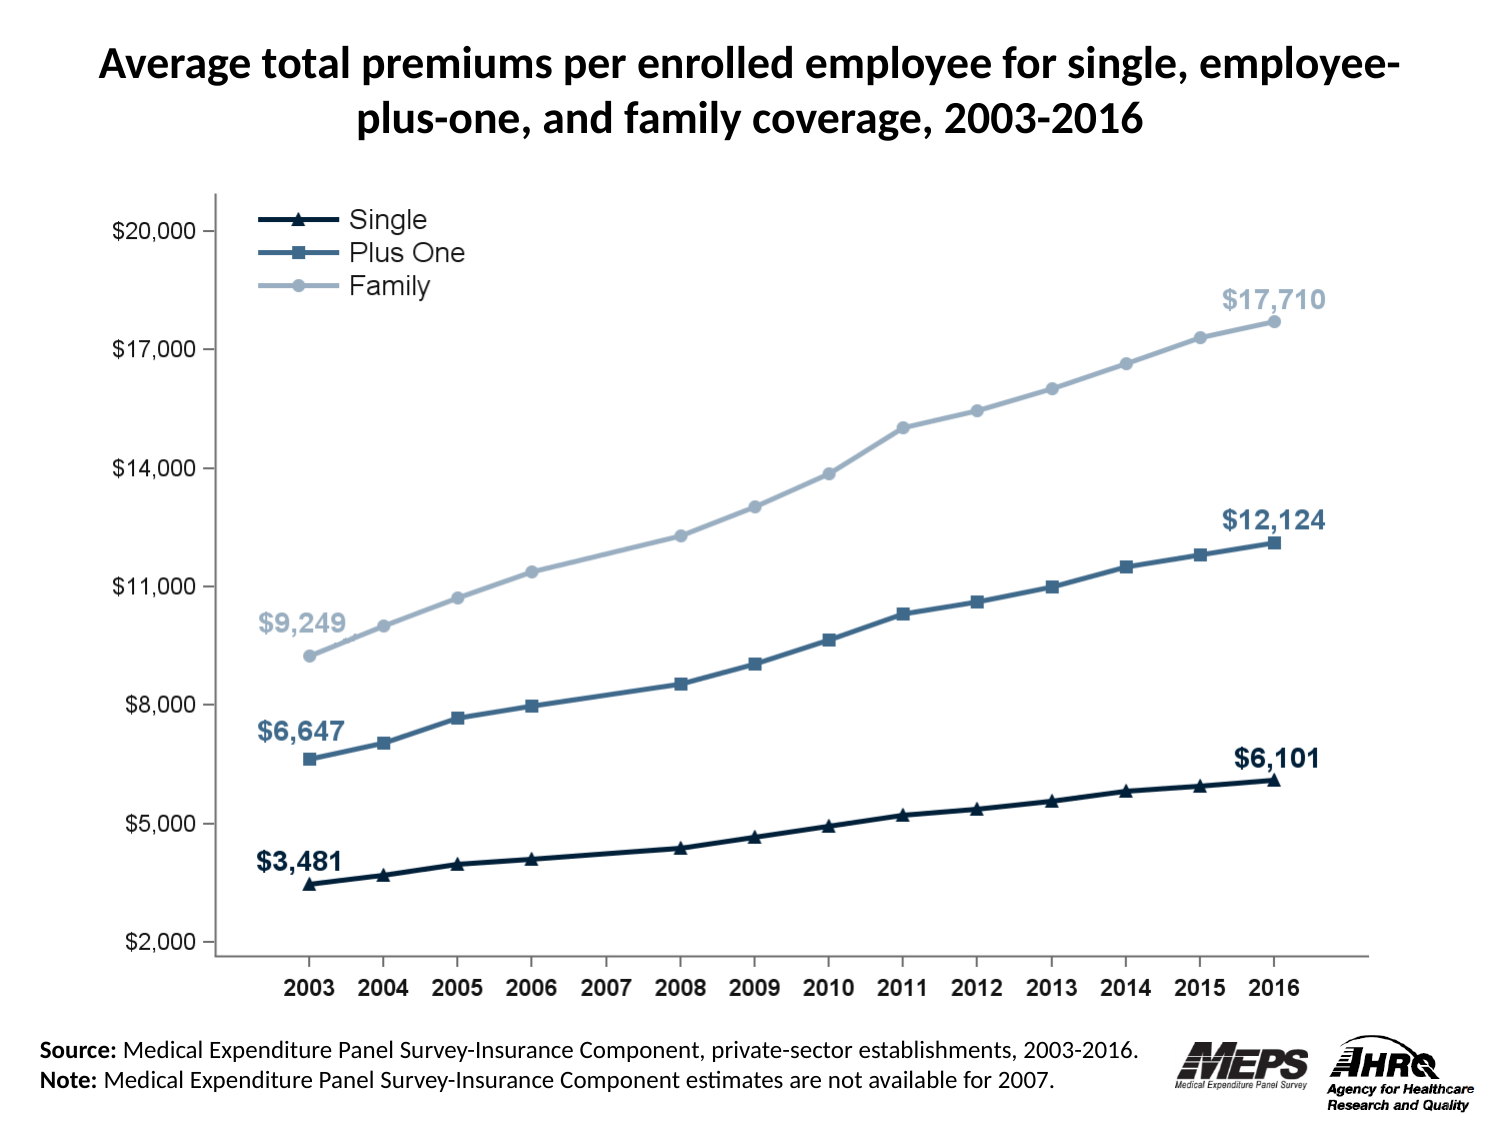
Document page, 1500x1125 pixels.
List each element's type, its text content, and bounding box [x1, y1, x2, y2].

picture [1325, 1031, 1476, 1113]
list Source: Medical Expenditure Panel Survey-Insurance Component, private-sector establishments, 2003-2016. Note: Medical Expenditure Panel Survey-Insurance Component estimates are not available for 2007. [24, 1025, 1175, 1125]
picture [1175, 1042, 1308, 1090]
title Average total premiums per enrolled employee for single, employee-plus-one, and family coverage, 2003-2016 [75, 12, 1425, 163]
picture [37, 164, 1388, 1013]
